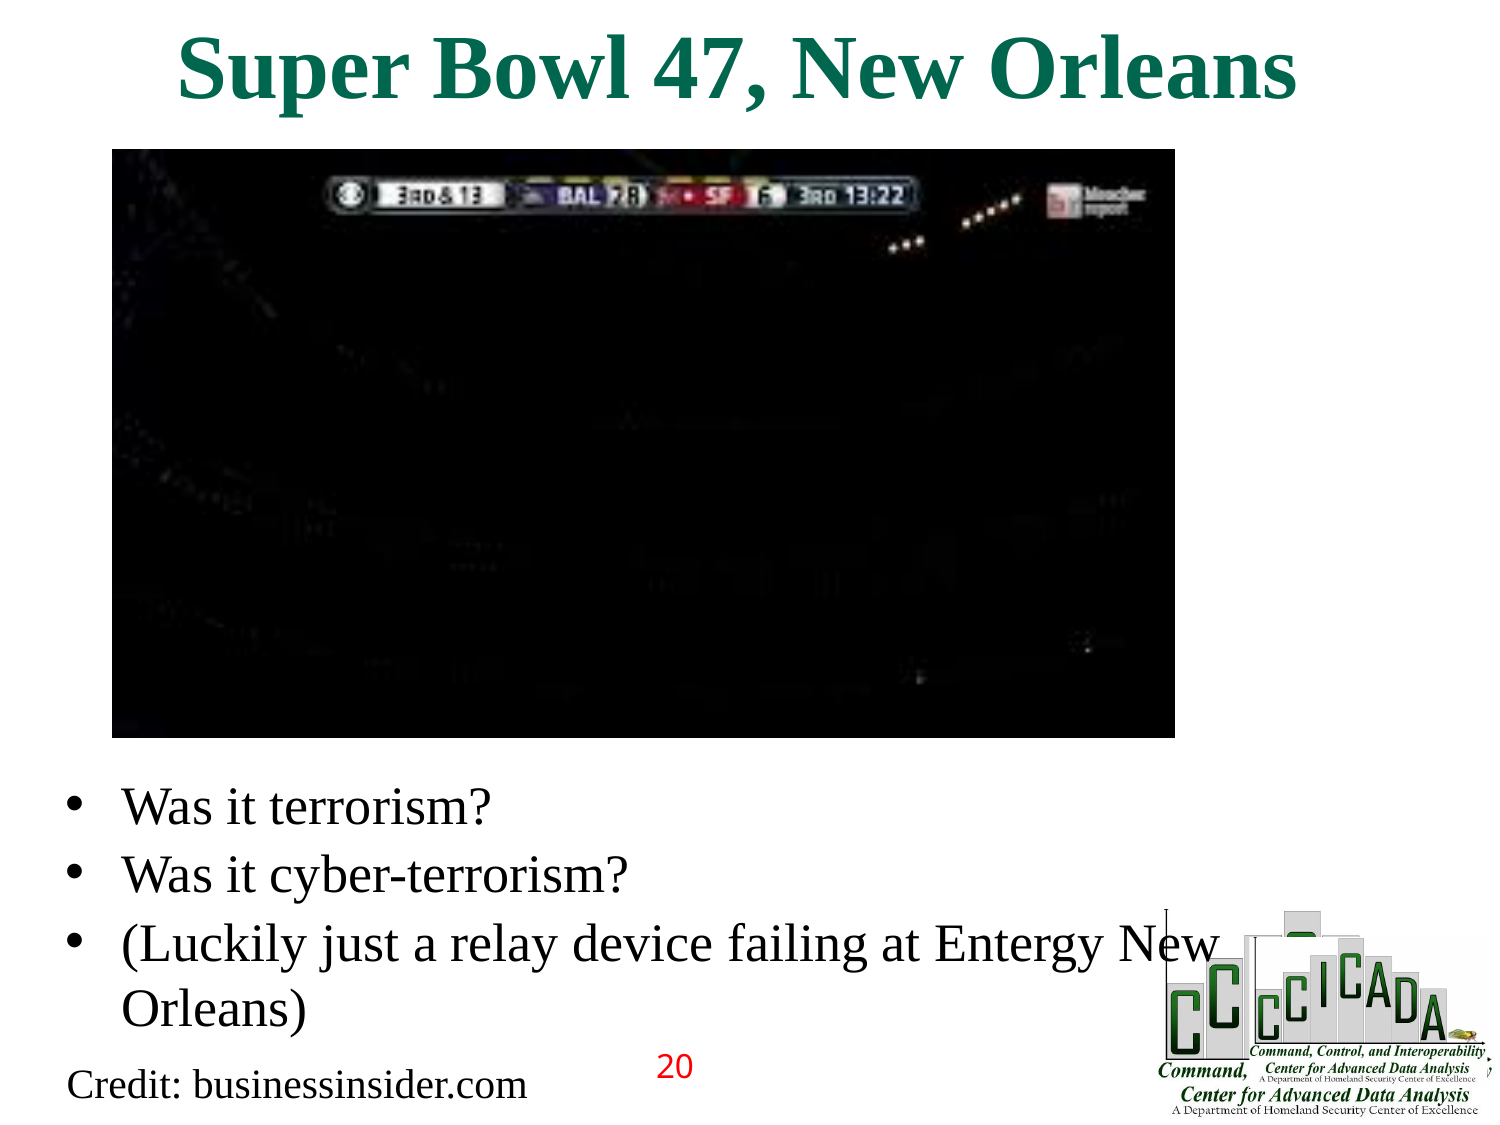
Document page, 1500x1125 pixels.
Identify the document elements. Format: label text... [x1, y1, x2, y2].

list Was it terrorism? Was it cyber-terrorism? (Luckily just a relay device failing at Entergy New Orleans) [49, 762, 1401, 1125]
text_box Super Bowl 47, New Orleans [0, 0, 1500, 188]
text_box 20 [500, 1037, 850, 1098]
picture [1248, 909, 1496, 1123]
picture [112, 149, 1176, 738]
text_box Credit: businessinsider.com [51, 1049, 544, 1115]
